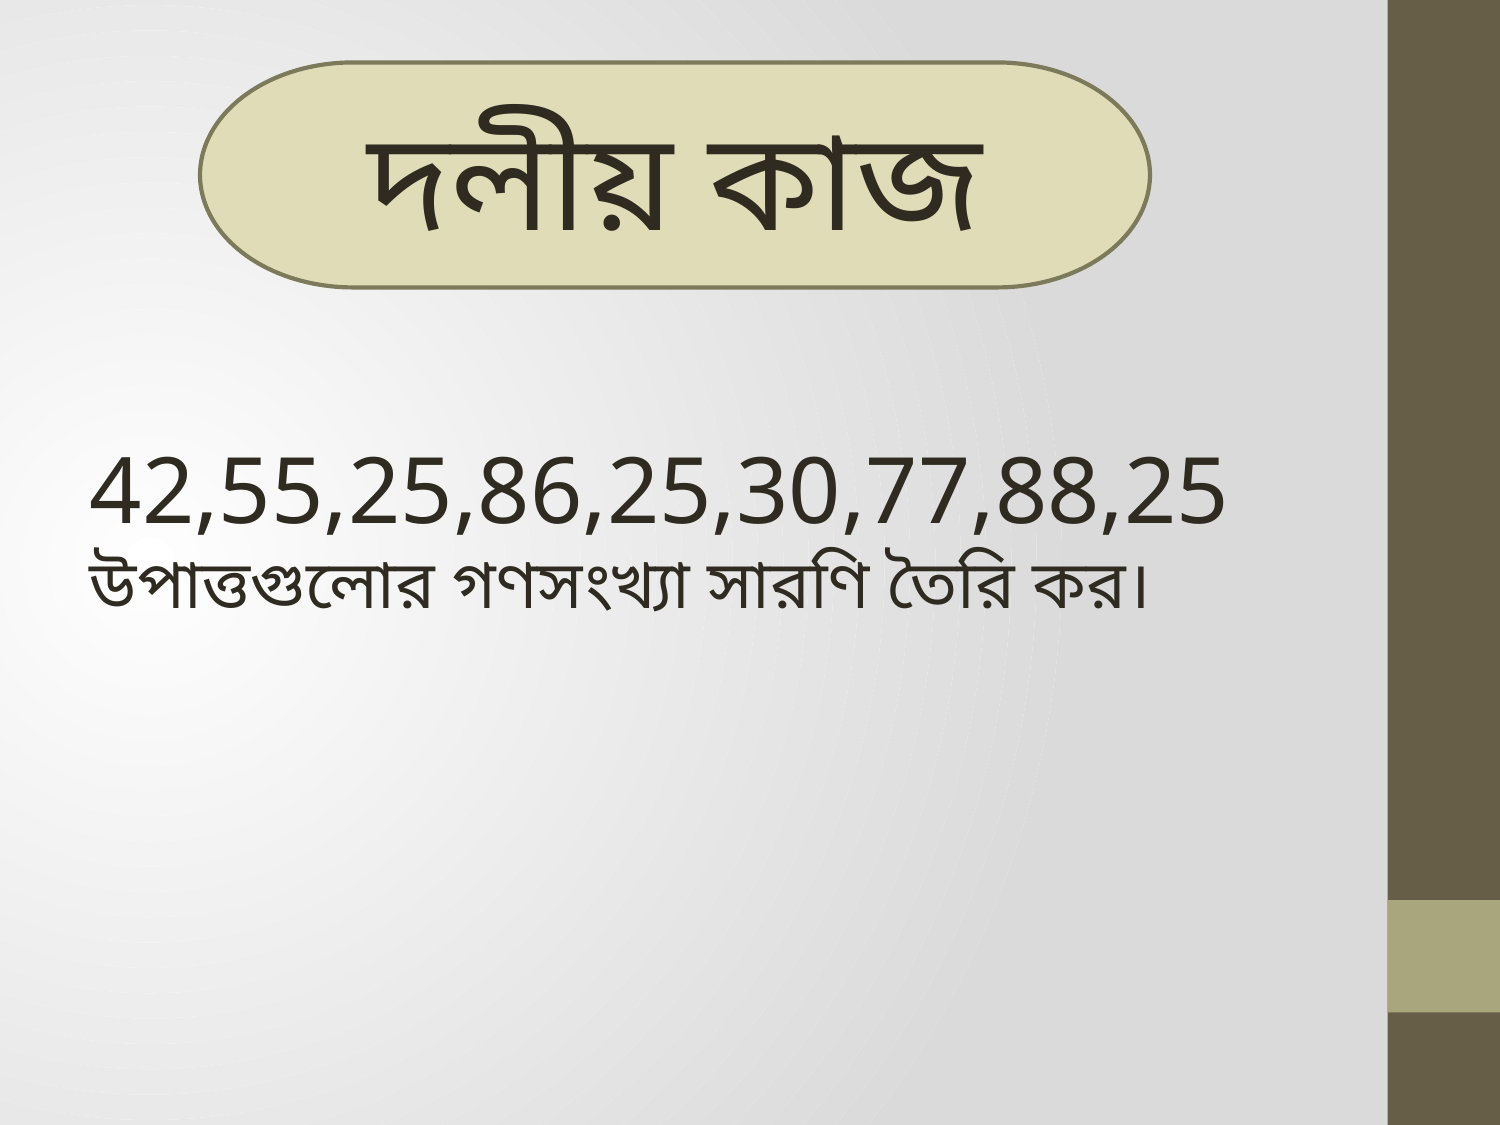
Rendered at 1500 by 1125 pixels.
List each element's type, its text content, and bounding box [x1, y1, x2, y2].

text_box দলীয় কাজ [197, 60, 1153, 290]
text_box 42,55,25,86,25,30,77,88,25 উপাত্তগুলোর গণসংখ্যা সারণি তৈরি কর। [75, 424, 1325, 630]
